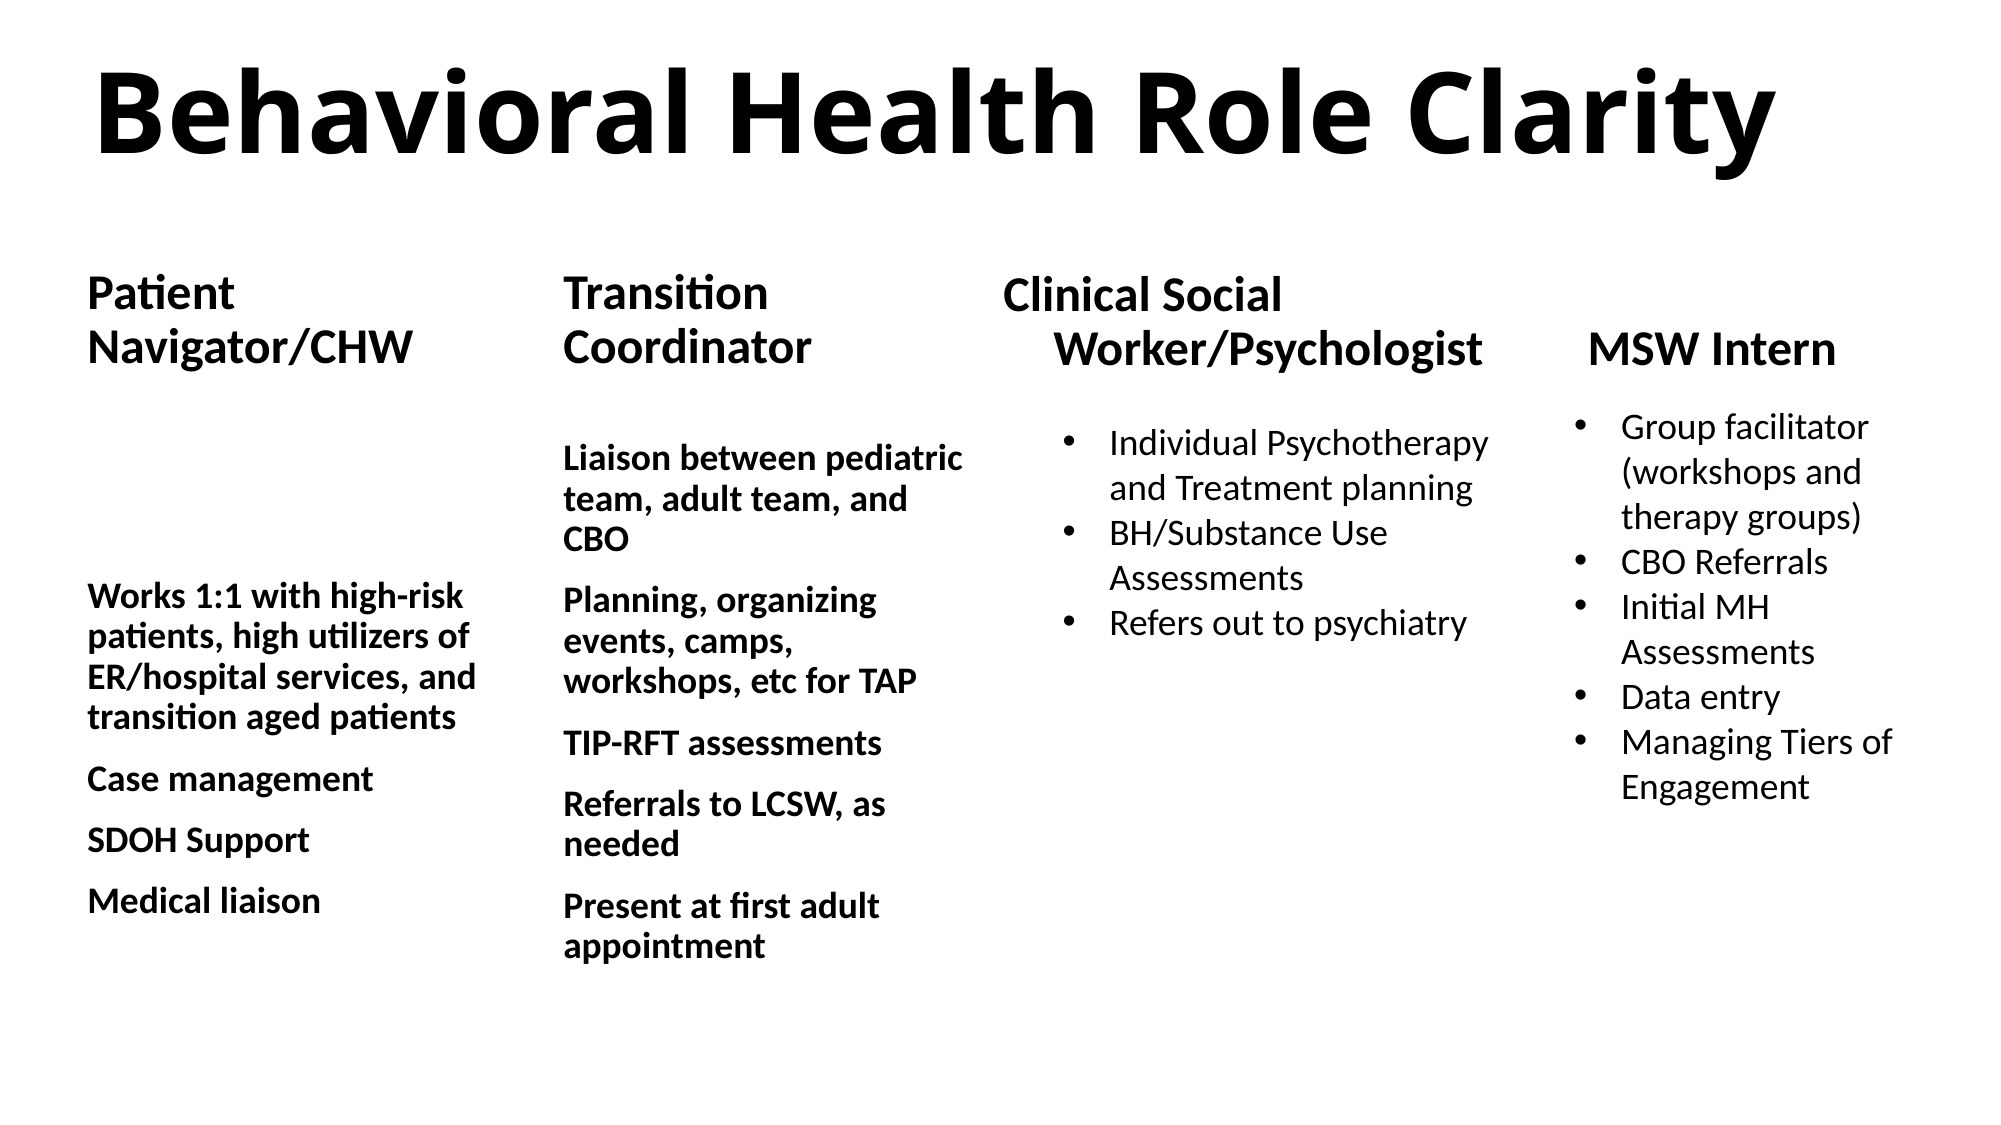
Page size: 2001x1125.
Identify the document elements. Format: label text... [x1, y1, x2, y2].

list Patient Navigator/CHW [72, 225, 553, 383]
text_box MSW Intern [1526, 246, 1895, 382]
list Liaison between pediatric team, adult team, and CBO Planning, organizing events, camps, workshops, etc for TAP TIP-RFT assessments Referrals to LCSW, as needed Present at first adult appointment [548, 396, 990, 1036]
title Behavioral Health Role Clarity [76, 7, 1802, 226]
text_box Individual Psychotherapy and Treatment planning BH/Substance Use Assessments Refers out to psychiatry [1047, 410, 1505, 651]
list Works 1:1 with high-risk patients, high utilizers of ER/hospital services, and transition aged patients Case management SDOH Support Medical liaison [72, 399, 514, 1005]
list Transition Coordinator [548, 246, 942, 382]
text_box Group facilitator (workshops and therapy groups) CBO Referrals Initial MH Assessments Data entry Managing Tiers of Engagement [1559, 394, 1928, 815]
text_box Clinical Social Worker/Psychologist [942, 246, 1506, 382]
